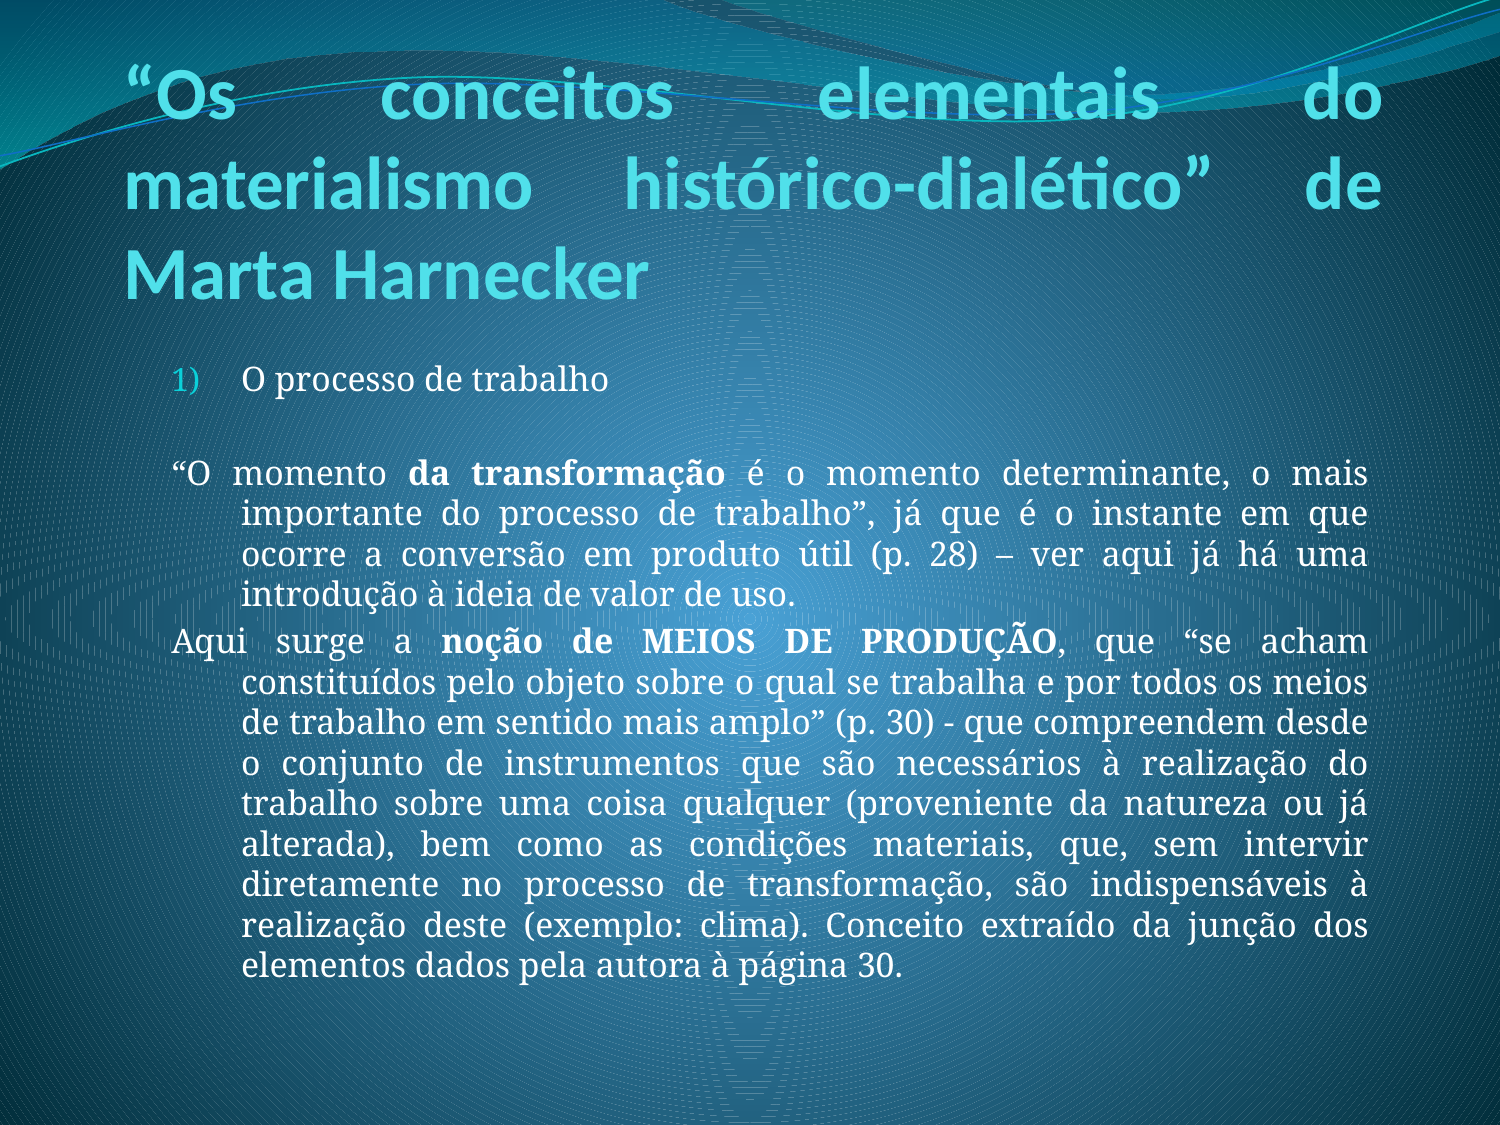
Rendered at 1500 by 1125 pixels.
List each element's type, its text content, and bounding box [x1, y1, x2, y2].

picture [1329, 67, 1337, 78]
subtitle O processo de trabalho “O momento da transformação é o momento determinante, o mais importante do processo de trabalho”, já que é o instante em que ocorre a conversão em produto útil (p. 28) – ver aqui já há uma introdução à ideia de valor de uso. Aqui surge a noção de MEIOS DE PRODUÇÃO, que “se acham constituídos pelo objeto sobre o qual se trabalha e por todos os meios de trabalho em sentido mais amplo” (p. 30) - que compreendem desde o conjunto de instrumentos que são necessários à realização do trabalho sobre uma coisa qualquer (proveniente da natureza ou já alterada), bem como as condições materiais, que, sem intervir diretamente no processo de transformação, são indispensáveis à realização deste (exemplo: clima). Conceito extraído da junção dos elementos dados pela autora à página 30. [171, 349, 1376, 1035]
picture [164, 70, 198, 78]
picture [141, 65, 150, 76]
picture [1115, 68, 1125, 77]
title “Os conceitos elementais do materialismo histórico-dialético” de Marta Harnecker [123, 78, 1388, 315]
picture [131, 65, 138, 71]
